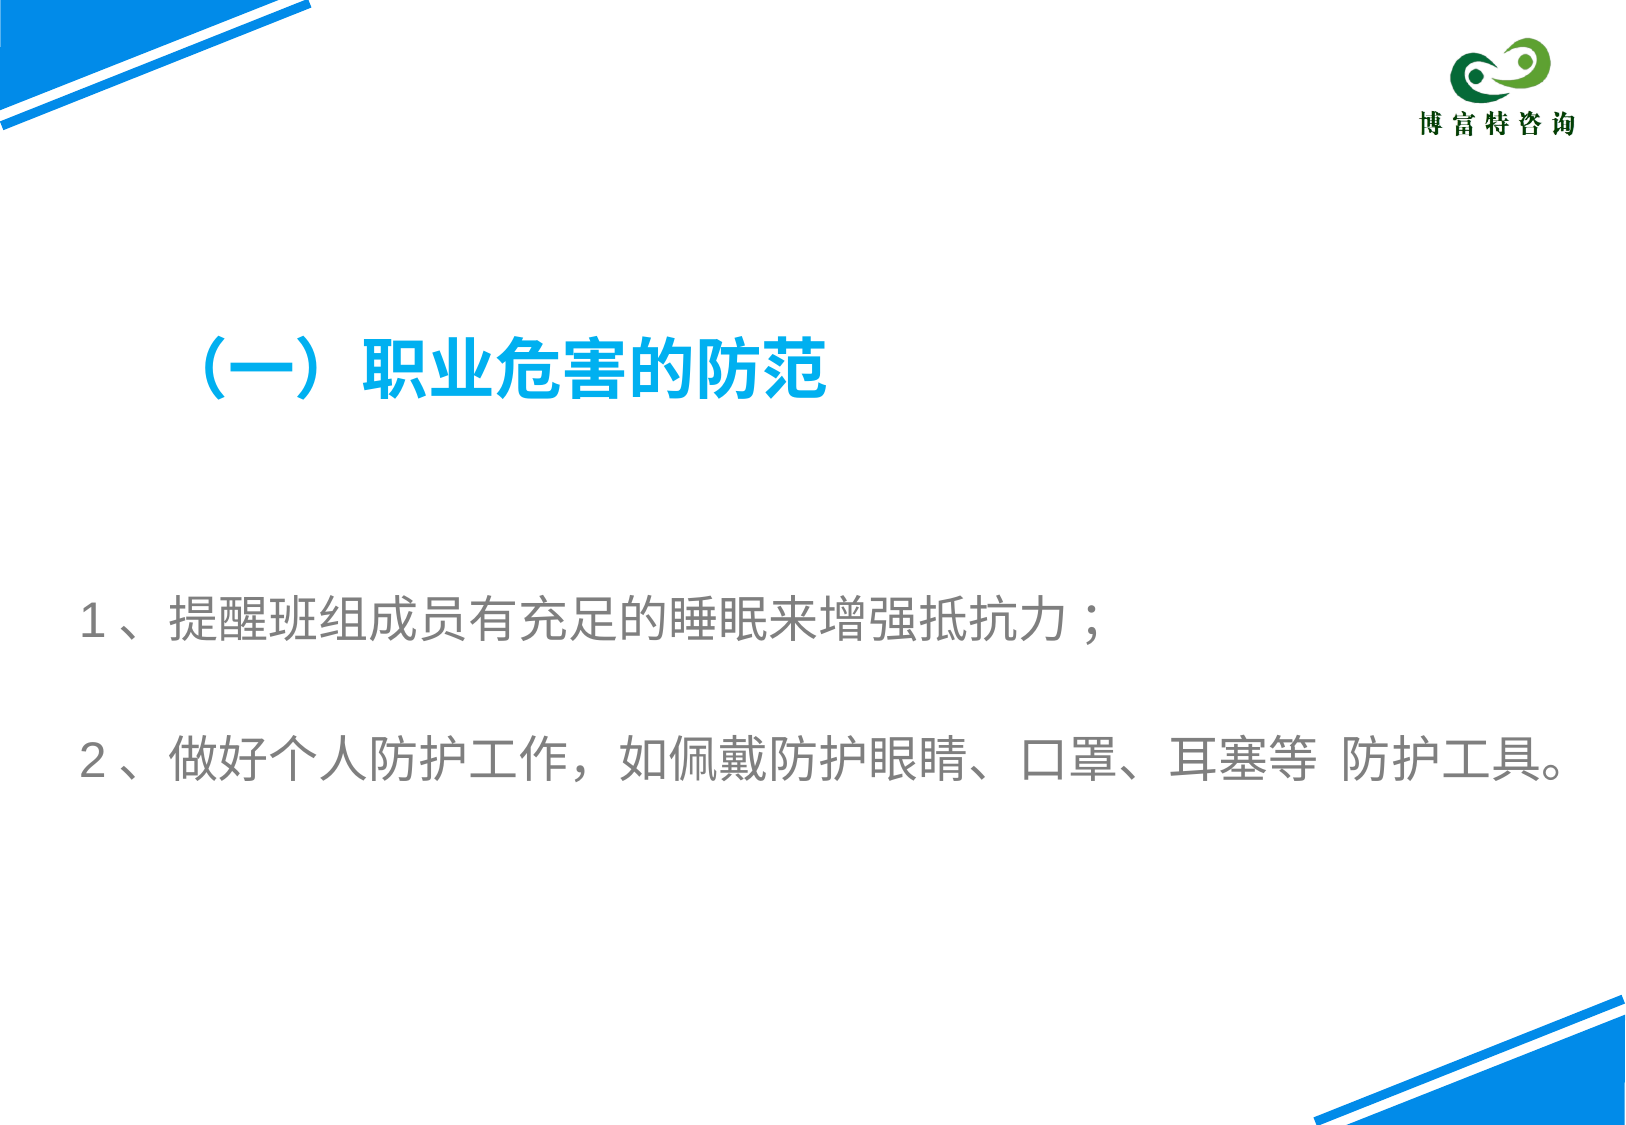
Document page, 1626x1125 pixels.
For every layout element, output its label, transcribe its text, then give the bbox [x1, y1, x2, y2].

text_box 1、提醒班组成员有充足的睡眠来增强抵抗力 ； 2、做好个人防护工作，如佩戴防护眼睛、口罩、耳塞等 防护工具。 [64, 510, 1561, 795]
picture [1400, 37, 1600, 139]
text_box （一）职业危害的防范 [146, 302, 1190, 432]
